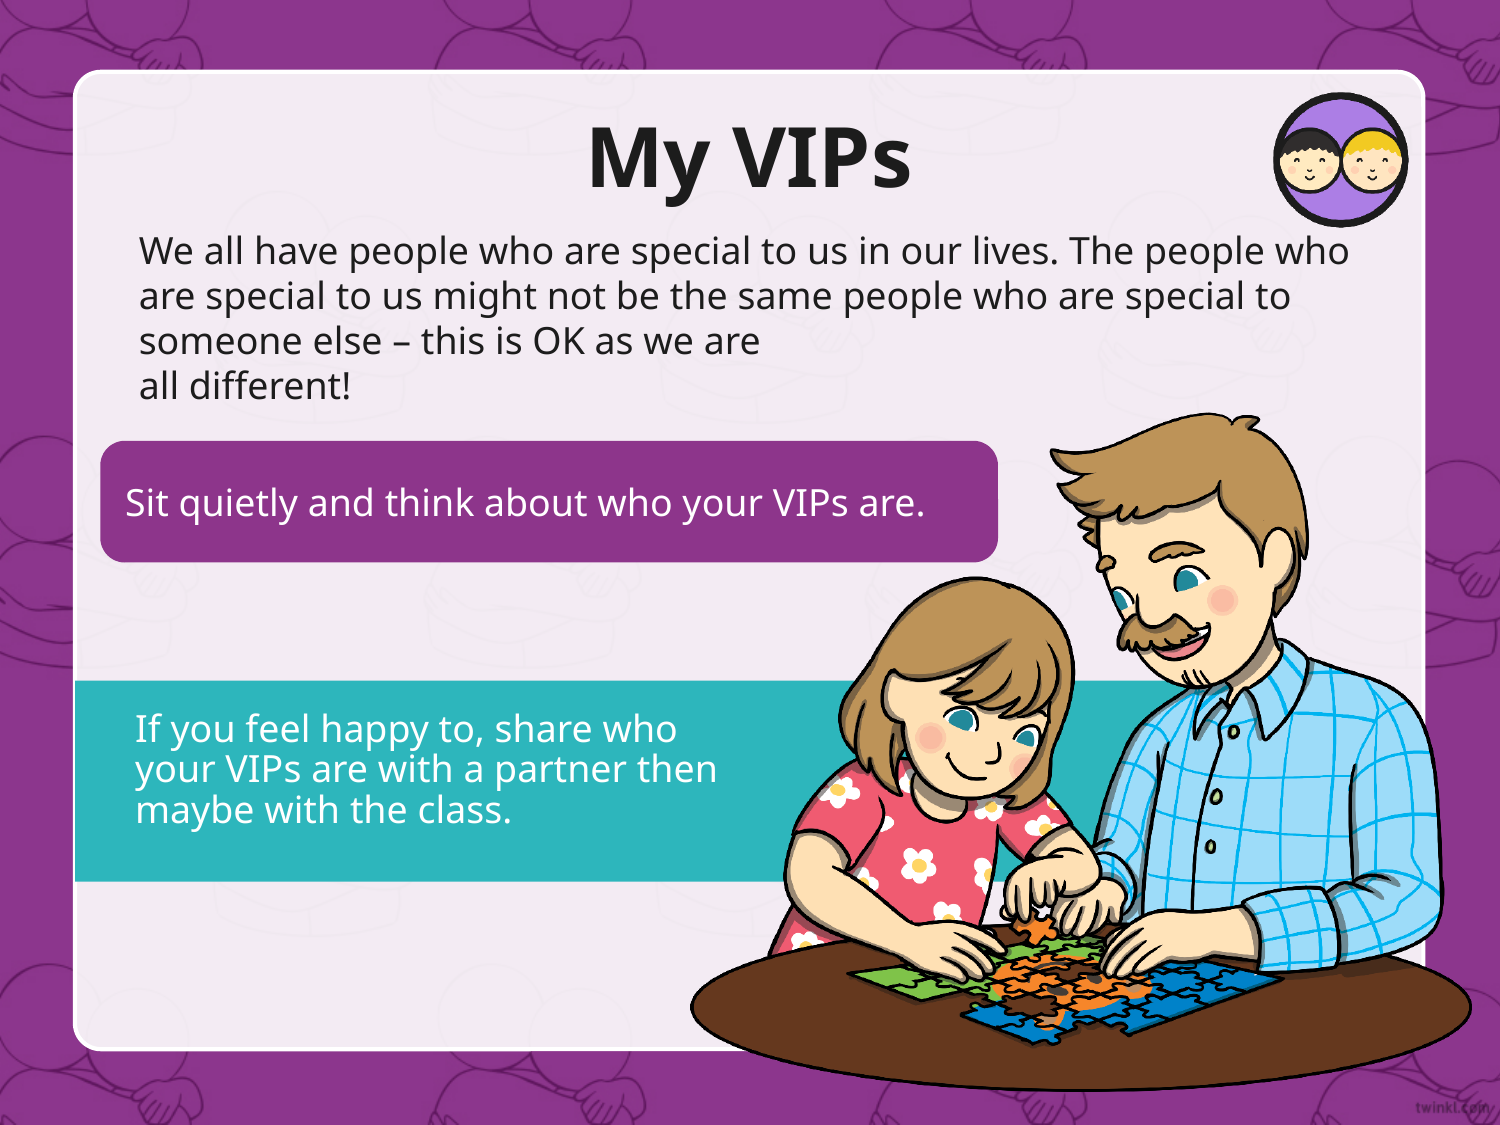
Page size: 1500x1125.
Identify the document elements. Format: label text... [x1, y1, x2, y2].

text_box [74, 680, 690, 882]
text_box We all have people who are special to us in our lives. The people who are special to us might not be the same people who are special to someone else – this is OK as we are all different! [123, 219, 1376, 415]
title My VIPs [75, 78, 1424, 242]
text_box Sit quietly and think about who your VIPs are. [99, 439, 690, 564]
picture [0, 0, 1500, 1125]
